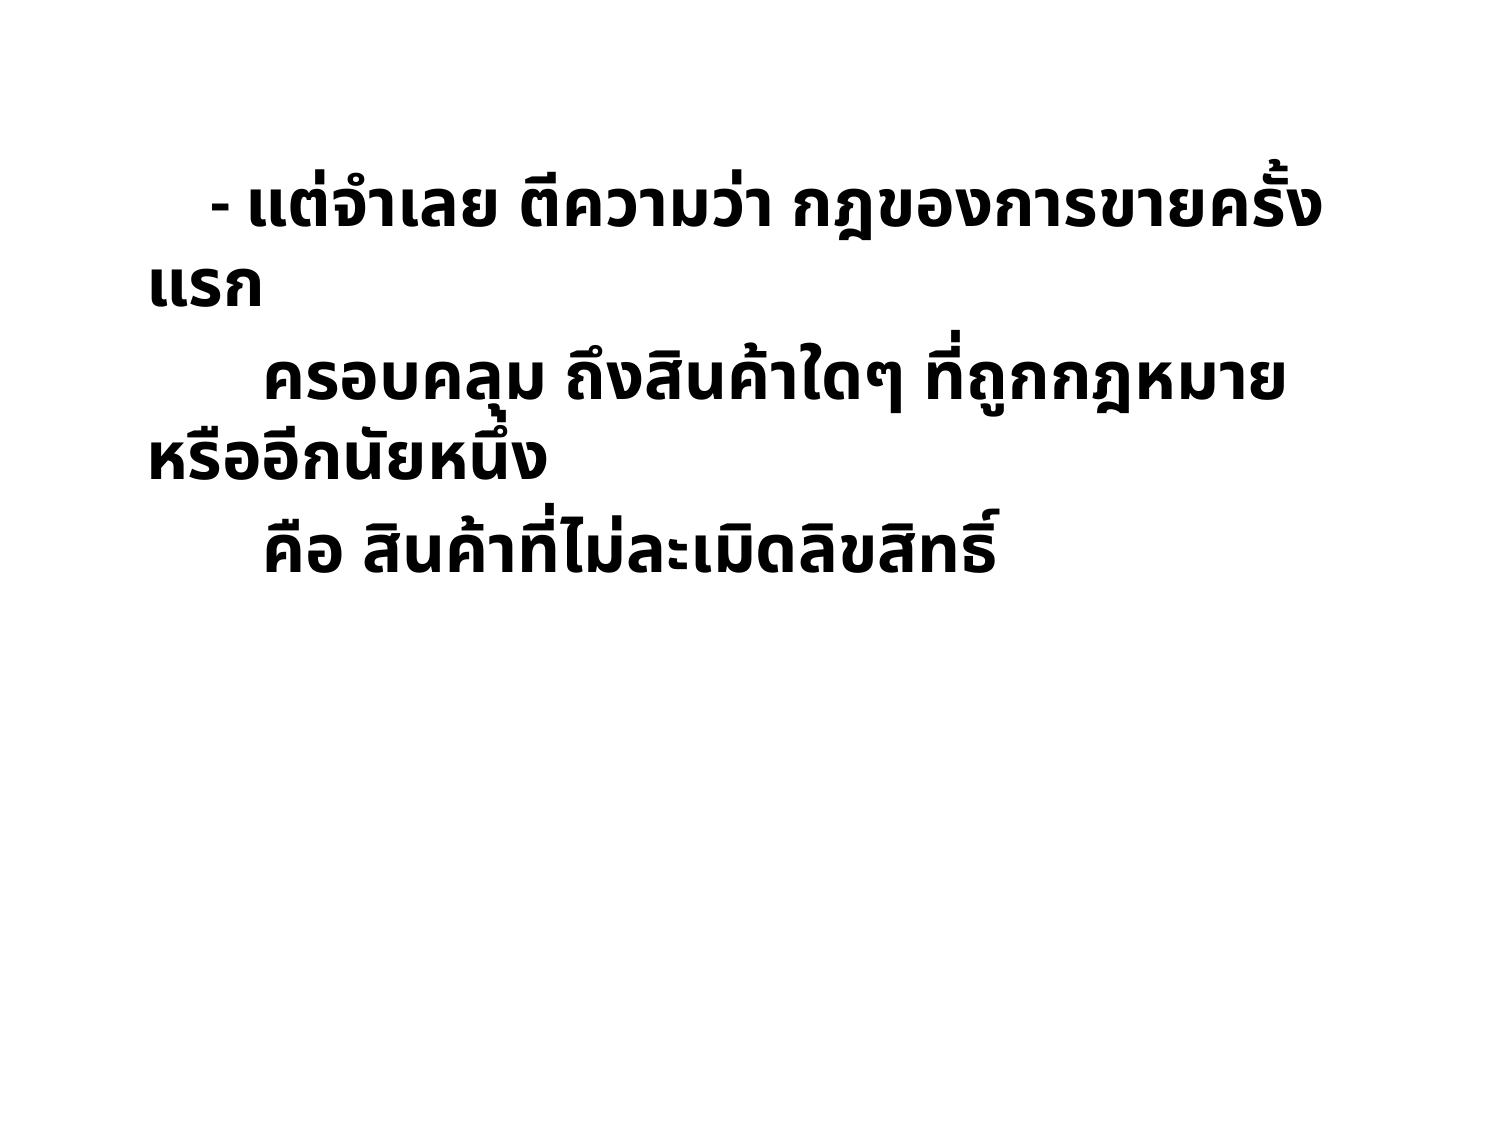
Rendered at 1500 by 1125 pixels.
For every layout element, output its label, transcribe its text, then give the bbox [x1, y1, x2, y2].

list - แต่จำเลย ตีความว่า กฎของการขายครั้งแรก ครอบคลุม ถึงสินค้าใดๆ ที่ถูกกฎหมาย หรืออีกนัยหนึ่ง คือ สินค้าที่ไม่ละเมิดลิขสิทธิ์ [75, 58, 1425, 1005]
